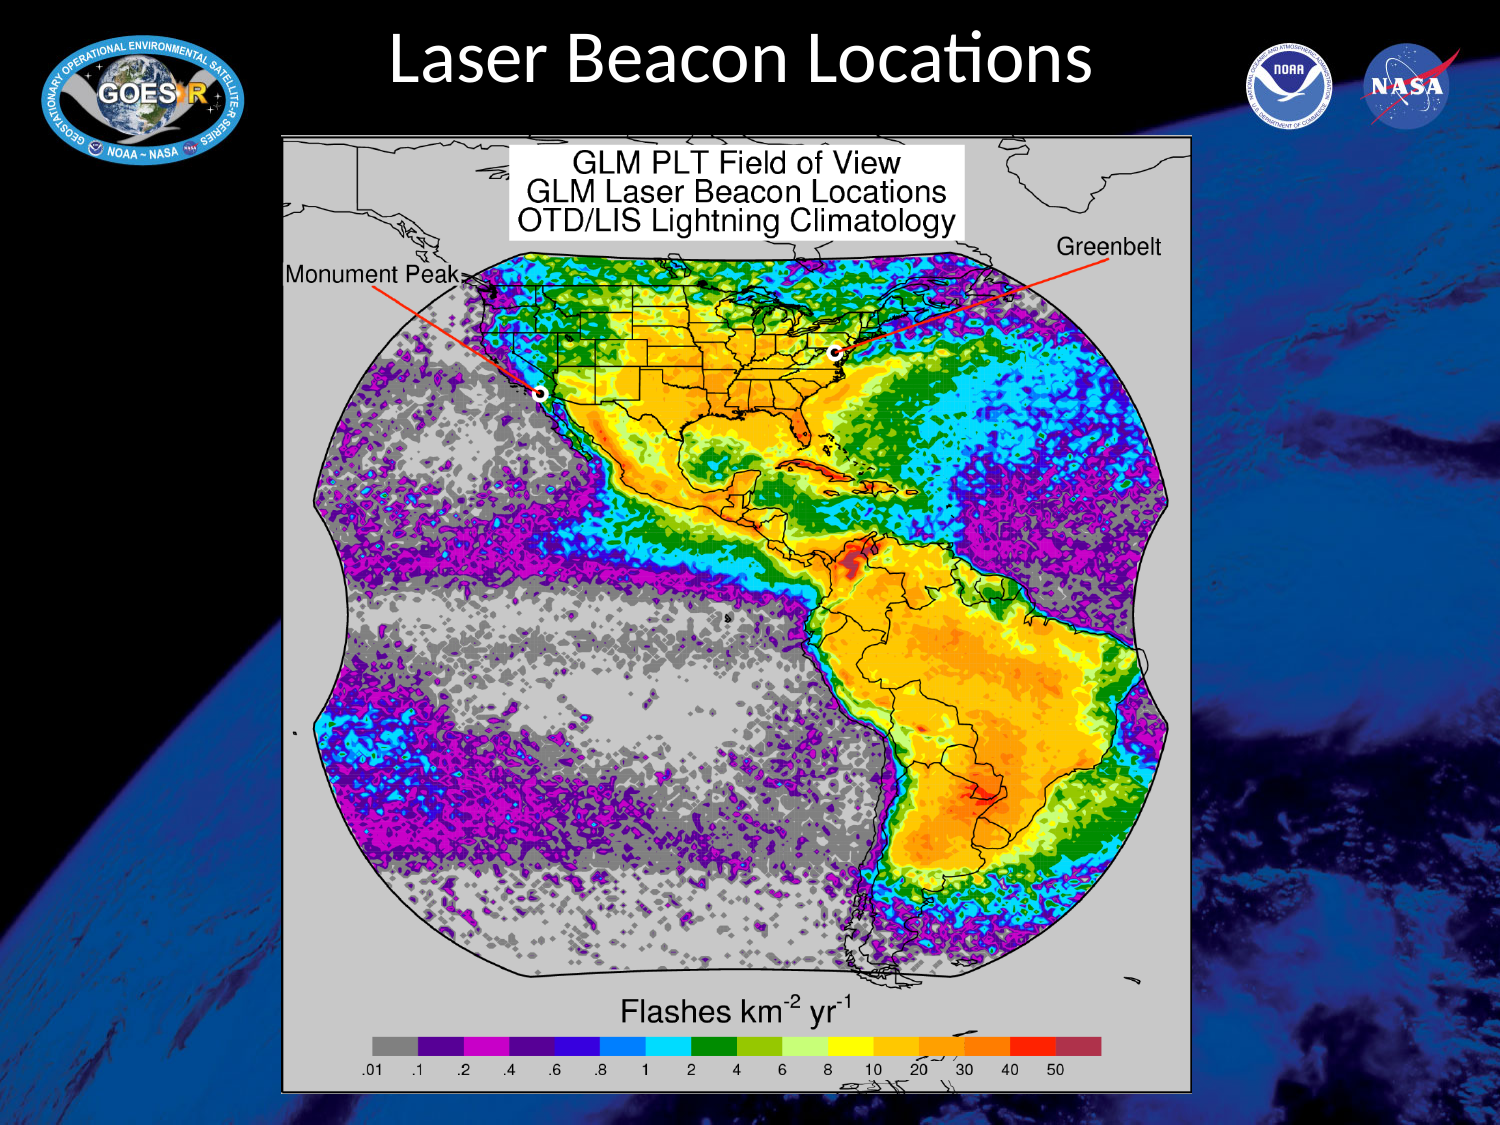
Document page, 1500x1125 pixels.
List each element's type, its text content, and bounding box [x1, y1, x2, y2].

text_box Laser Beacon Locations [261, 0, 1239, 188]
picture [0, 0, 1500, 1125]
